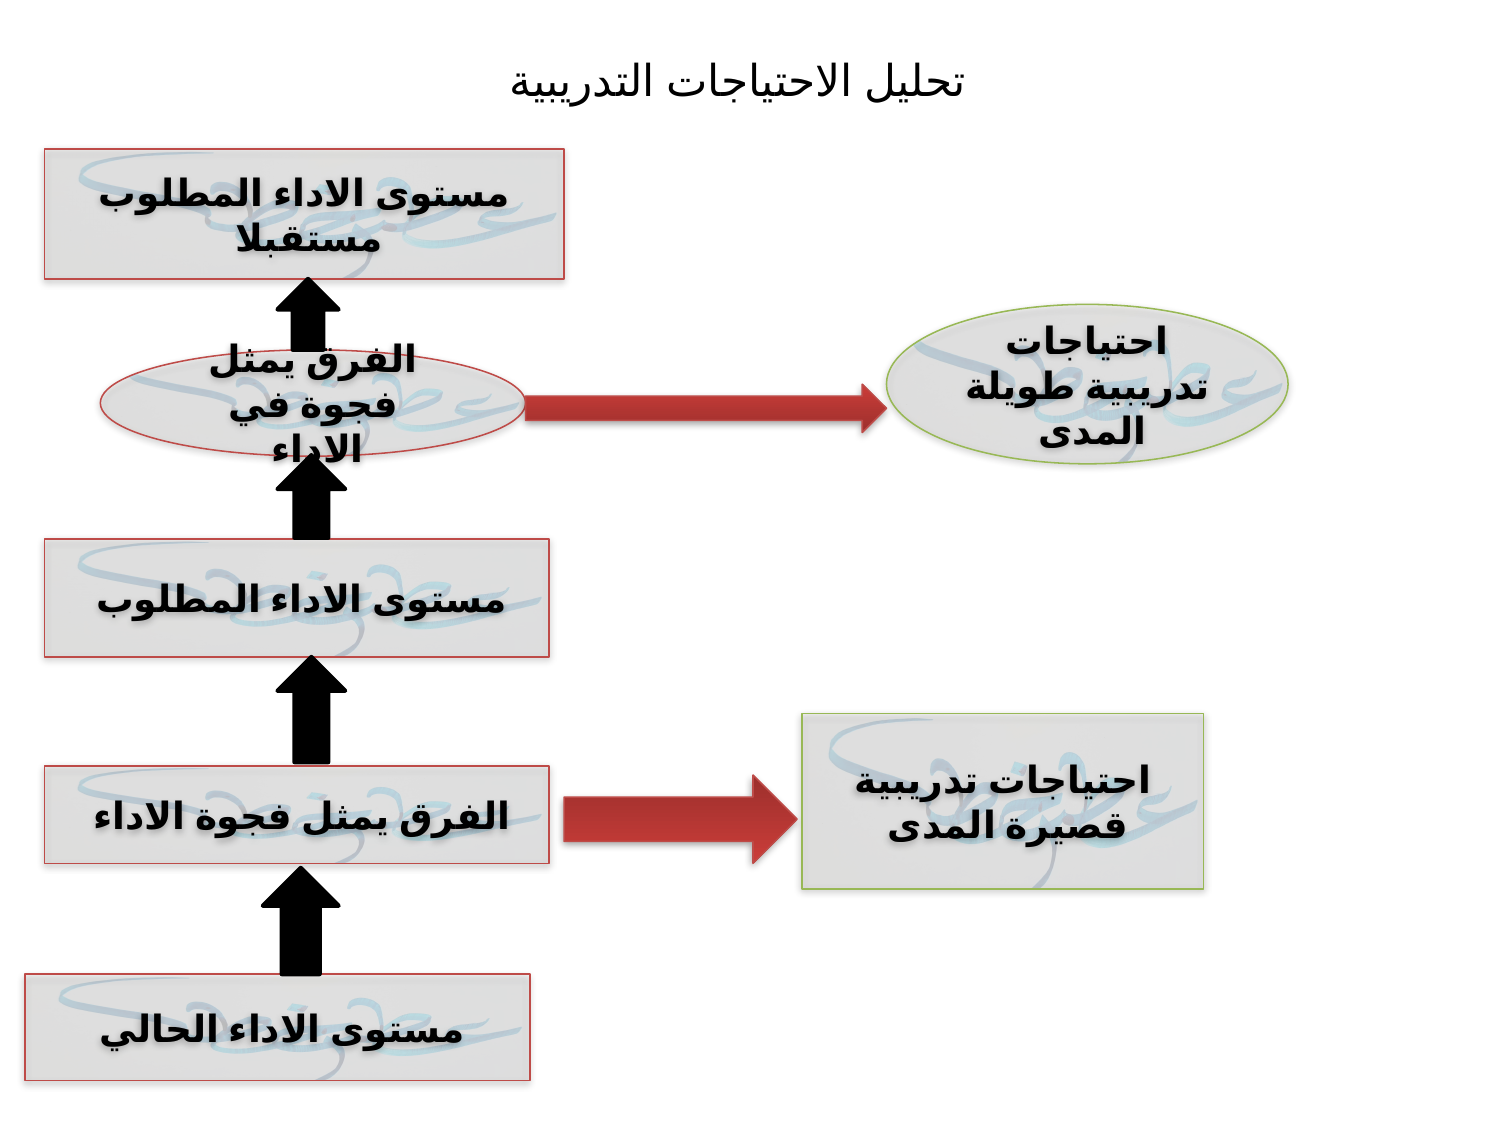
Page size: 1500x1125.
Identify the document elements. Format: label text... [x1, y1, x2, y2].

text_box [260, 865, 341, 977]
text_box [524, 383, 888, 434]
text_box الفرق يمثل فجوة في الاداء [99, 349, 524, 457]
text_box مستوى الاداء المطلوب مستقبلا [44, 148, 565, 280]
text_box احتياجات تدريبية قصيرة المدى [801, 713, 1204, 890]
text_box مستوى الاداء الحالي [24, 973, 531, 1081]
text_box [275, 276, 341, 352]
text_box مستوى الاداء المطلوب [44, 538, 550, 658]
text_box [563, 774, 798, 865]
title تحليل الاحتياجات التدريبية [348, 45, 1140, 114]
text_box الفرق يمثل فجوة الاداء [44, 765, 550, 864]
text_box [275, 654, 348, 765]
text_box احتياجات تدريبية طويلة المدى [885, 303, 1289, 465]
text_box [275, 453, 348, 540]
